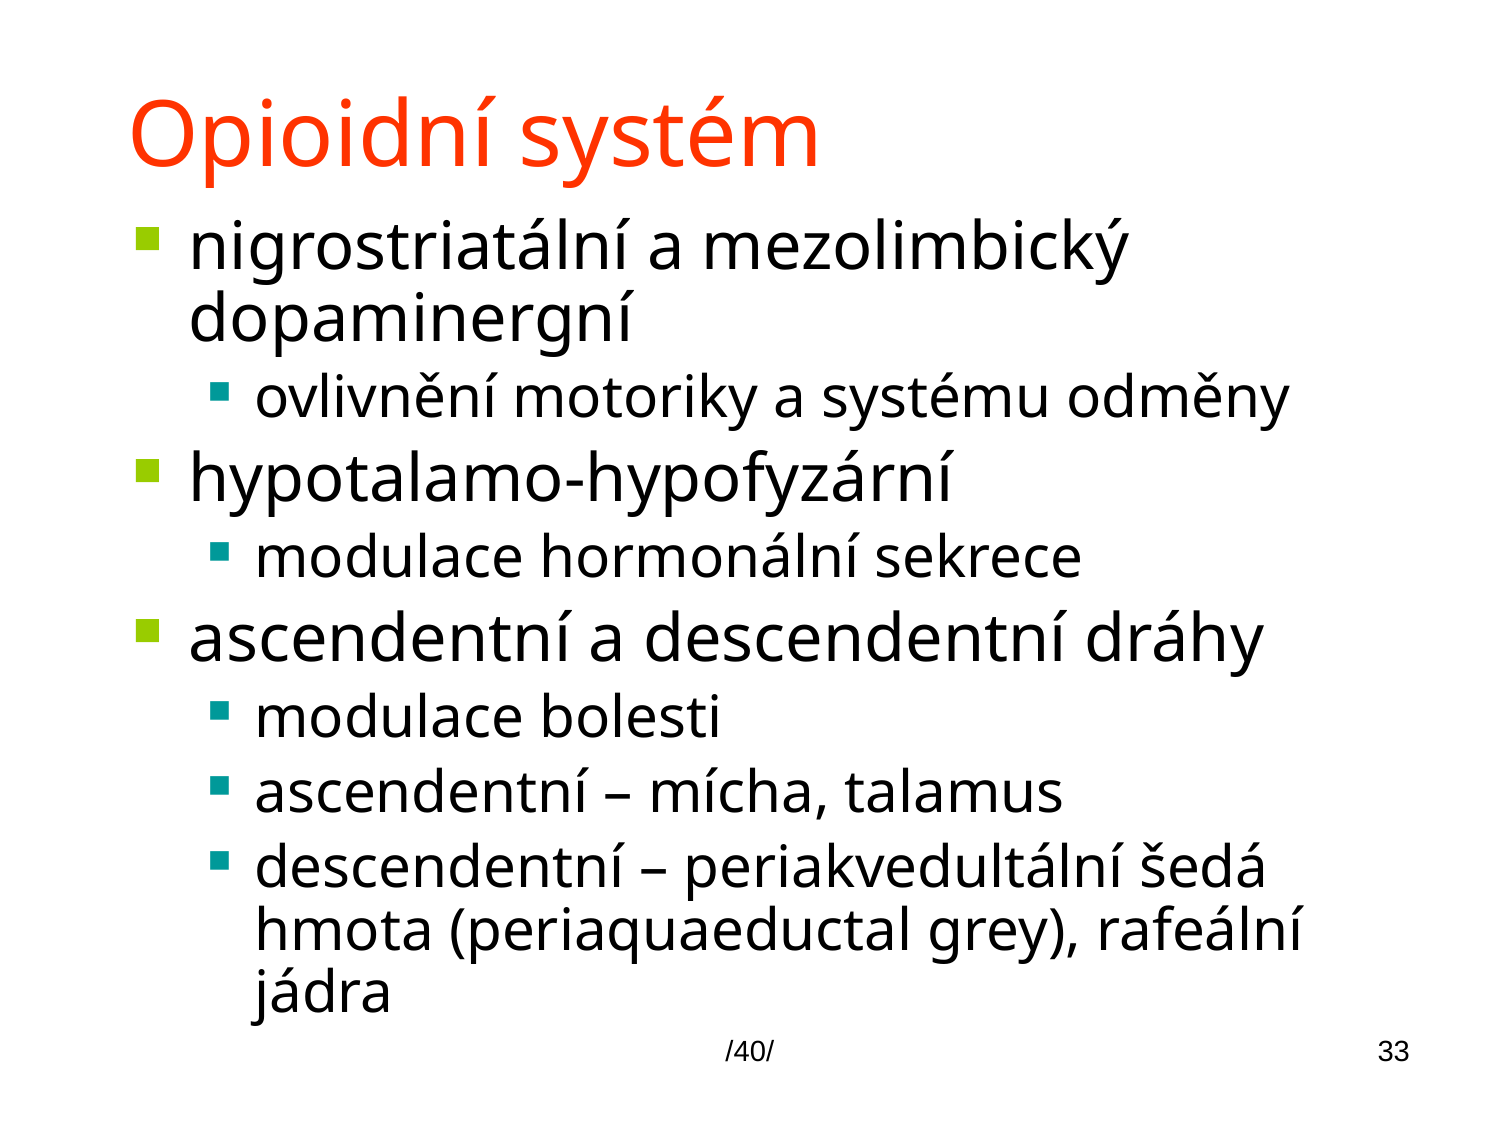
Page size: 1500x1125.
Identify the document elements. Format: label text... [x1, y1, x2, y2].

footer /40/ [512, 1024, 988, 1103]
text_box Opioidní systém [112, 0, 1391, 192]
text_box nigrostriatální a mezolimbický dopaminergní ovlivnění motoriky a systému odměny hypotalamo-hypofyzární modulace hormonální sekrece ascendentní a descendentní dráhy modulace bolesti ascendentní – mícha, talamus descendentní – periakvedultální šedá hmota (periaquaeductal grey), rafeální jádra [117, 204, 1393, 1050]
slide_number 33 [1074, 1024, 1425, 1103]
